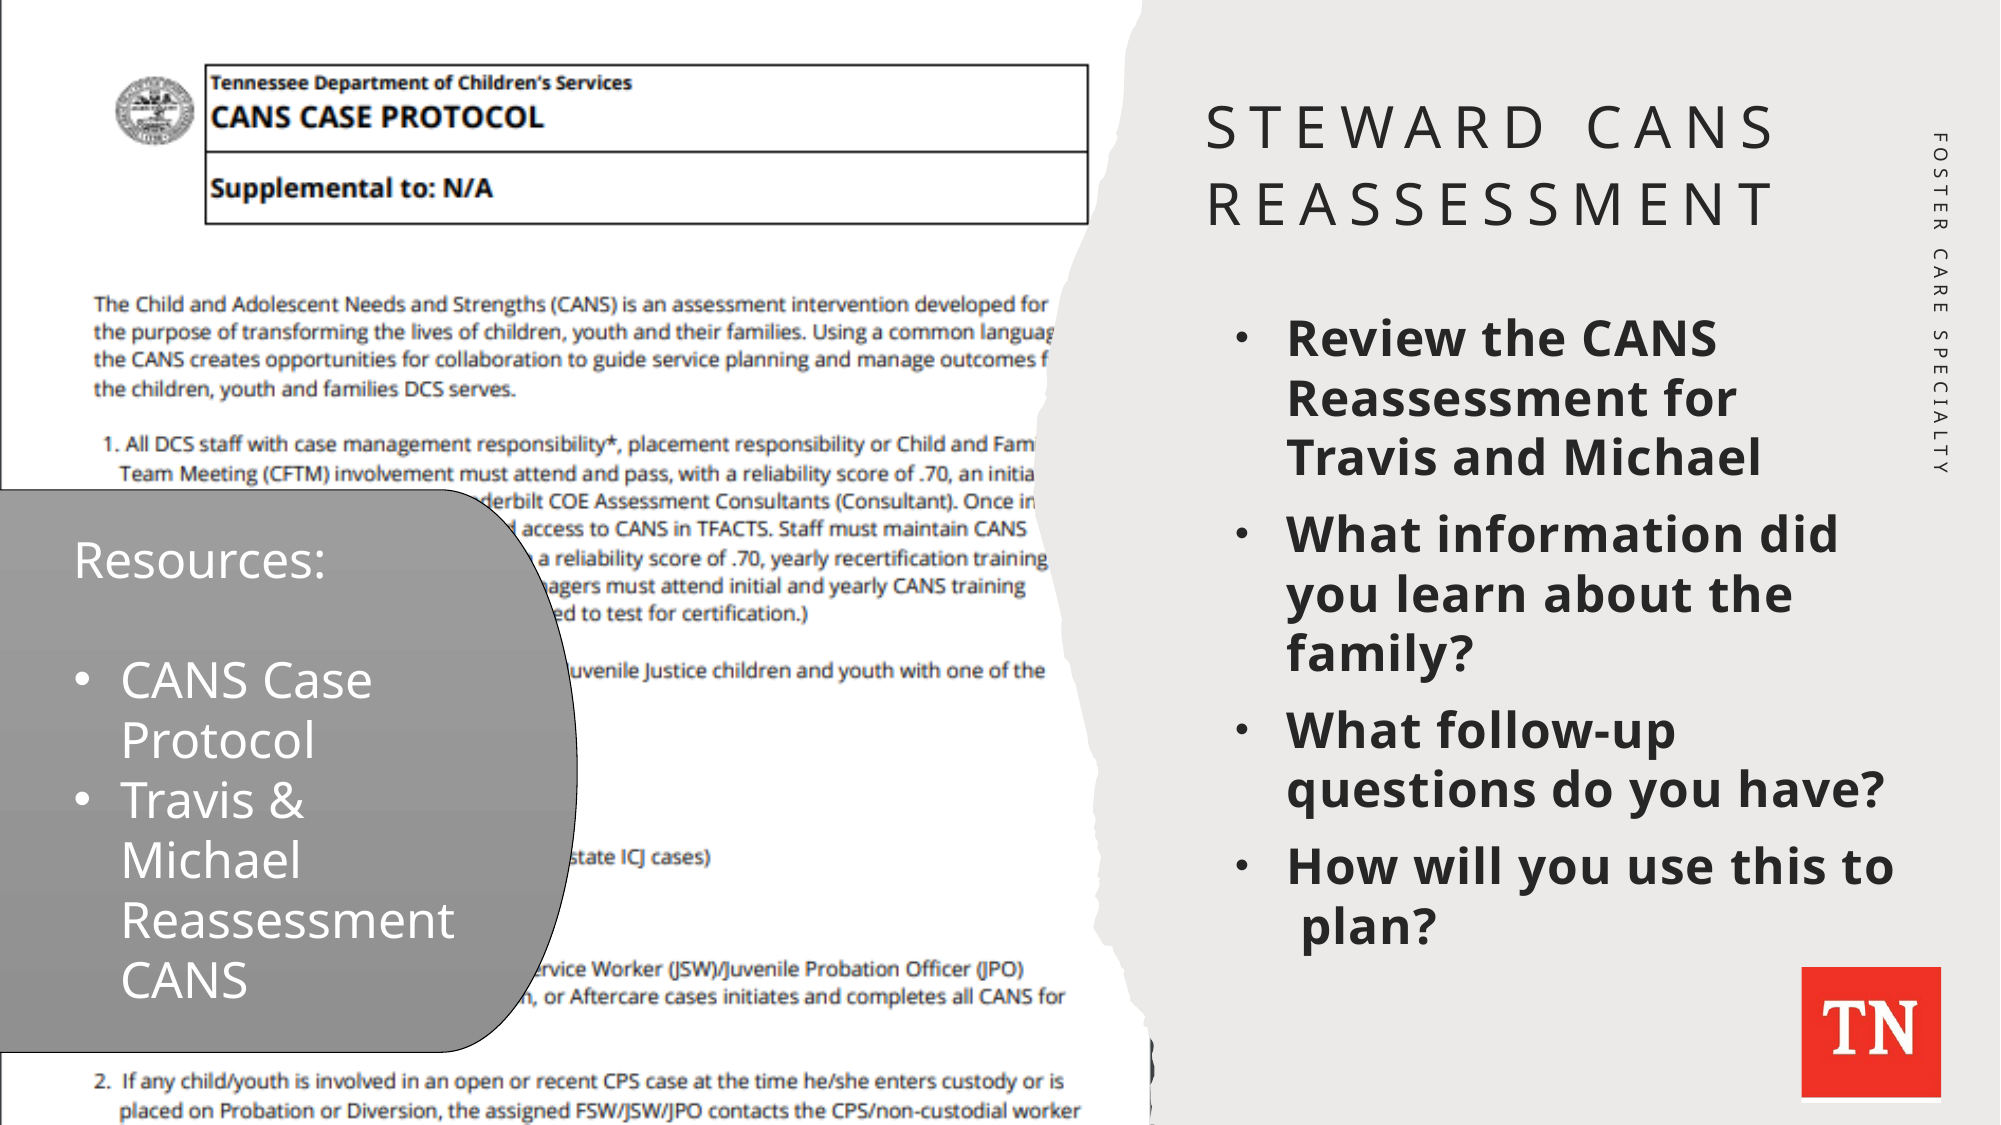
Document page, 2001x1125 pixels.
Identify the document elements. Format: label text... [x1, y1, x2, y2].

list Review the CANS Reassessment for Travis and Michael What information did you learn about the family? What follow-up questions do you have? How will you use this to plan? [1220, 299, 1912, 974]
footer Foster care specialty [1911, 33, 1972, 489]
title Steward cans reassessment [1190, 60, 1911, 261]
picture [0, 0, 1155, 1125]
picture [1801, 967, 1942, 1103]
